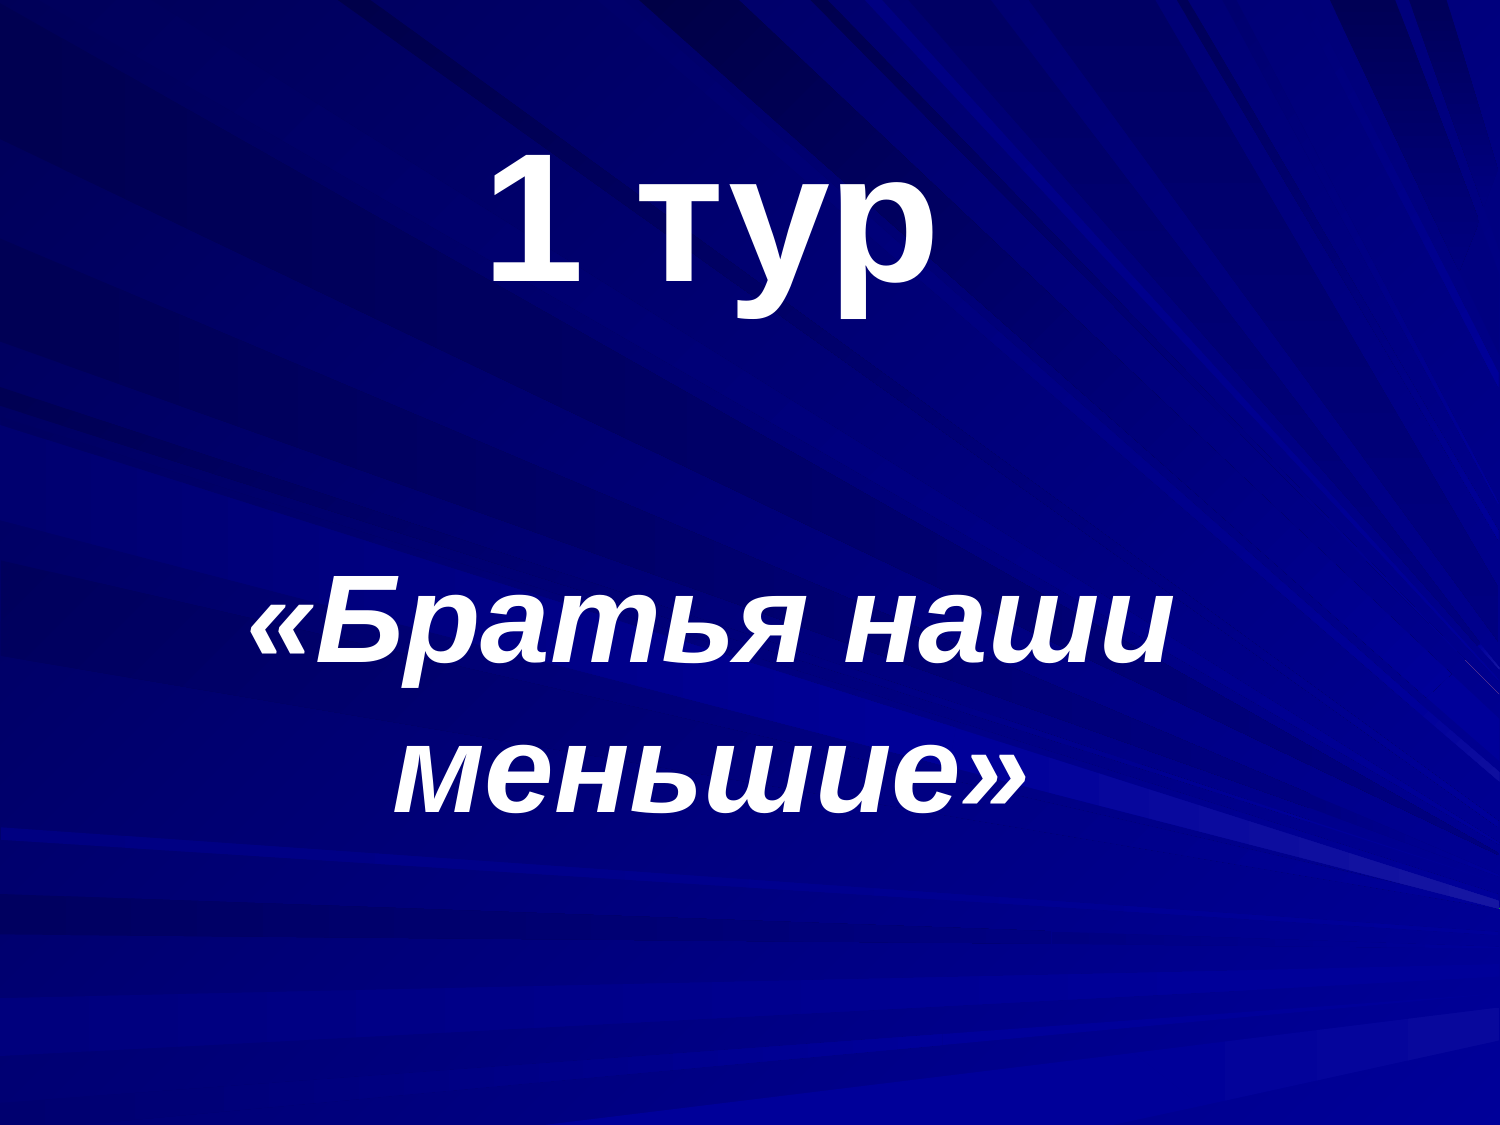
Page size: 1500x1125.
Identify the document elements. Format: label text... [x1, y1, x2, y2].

title 1 тур «Братья наши меньшие» [0, 89, 1500, 847]
